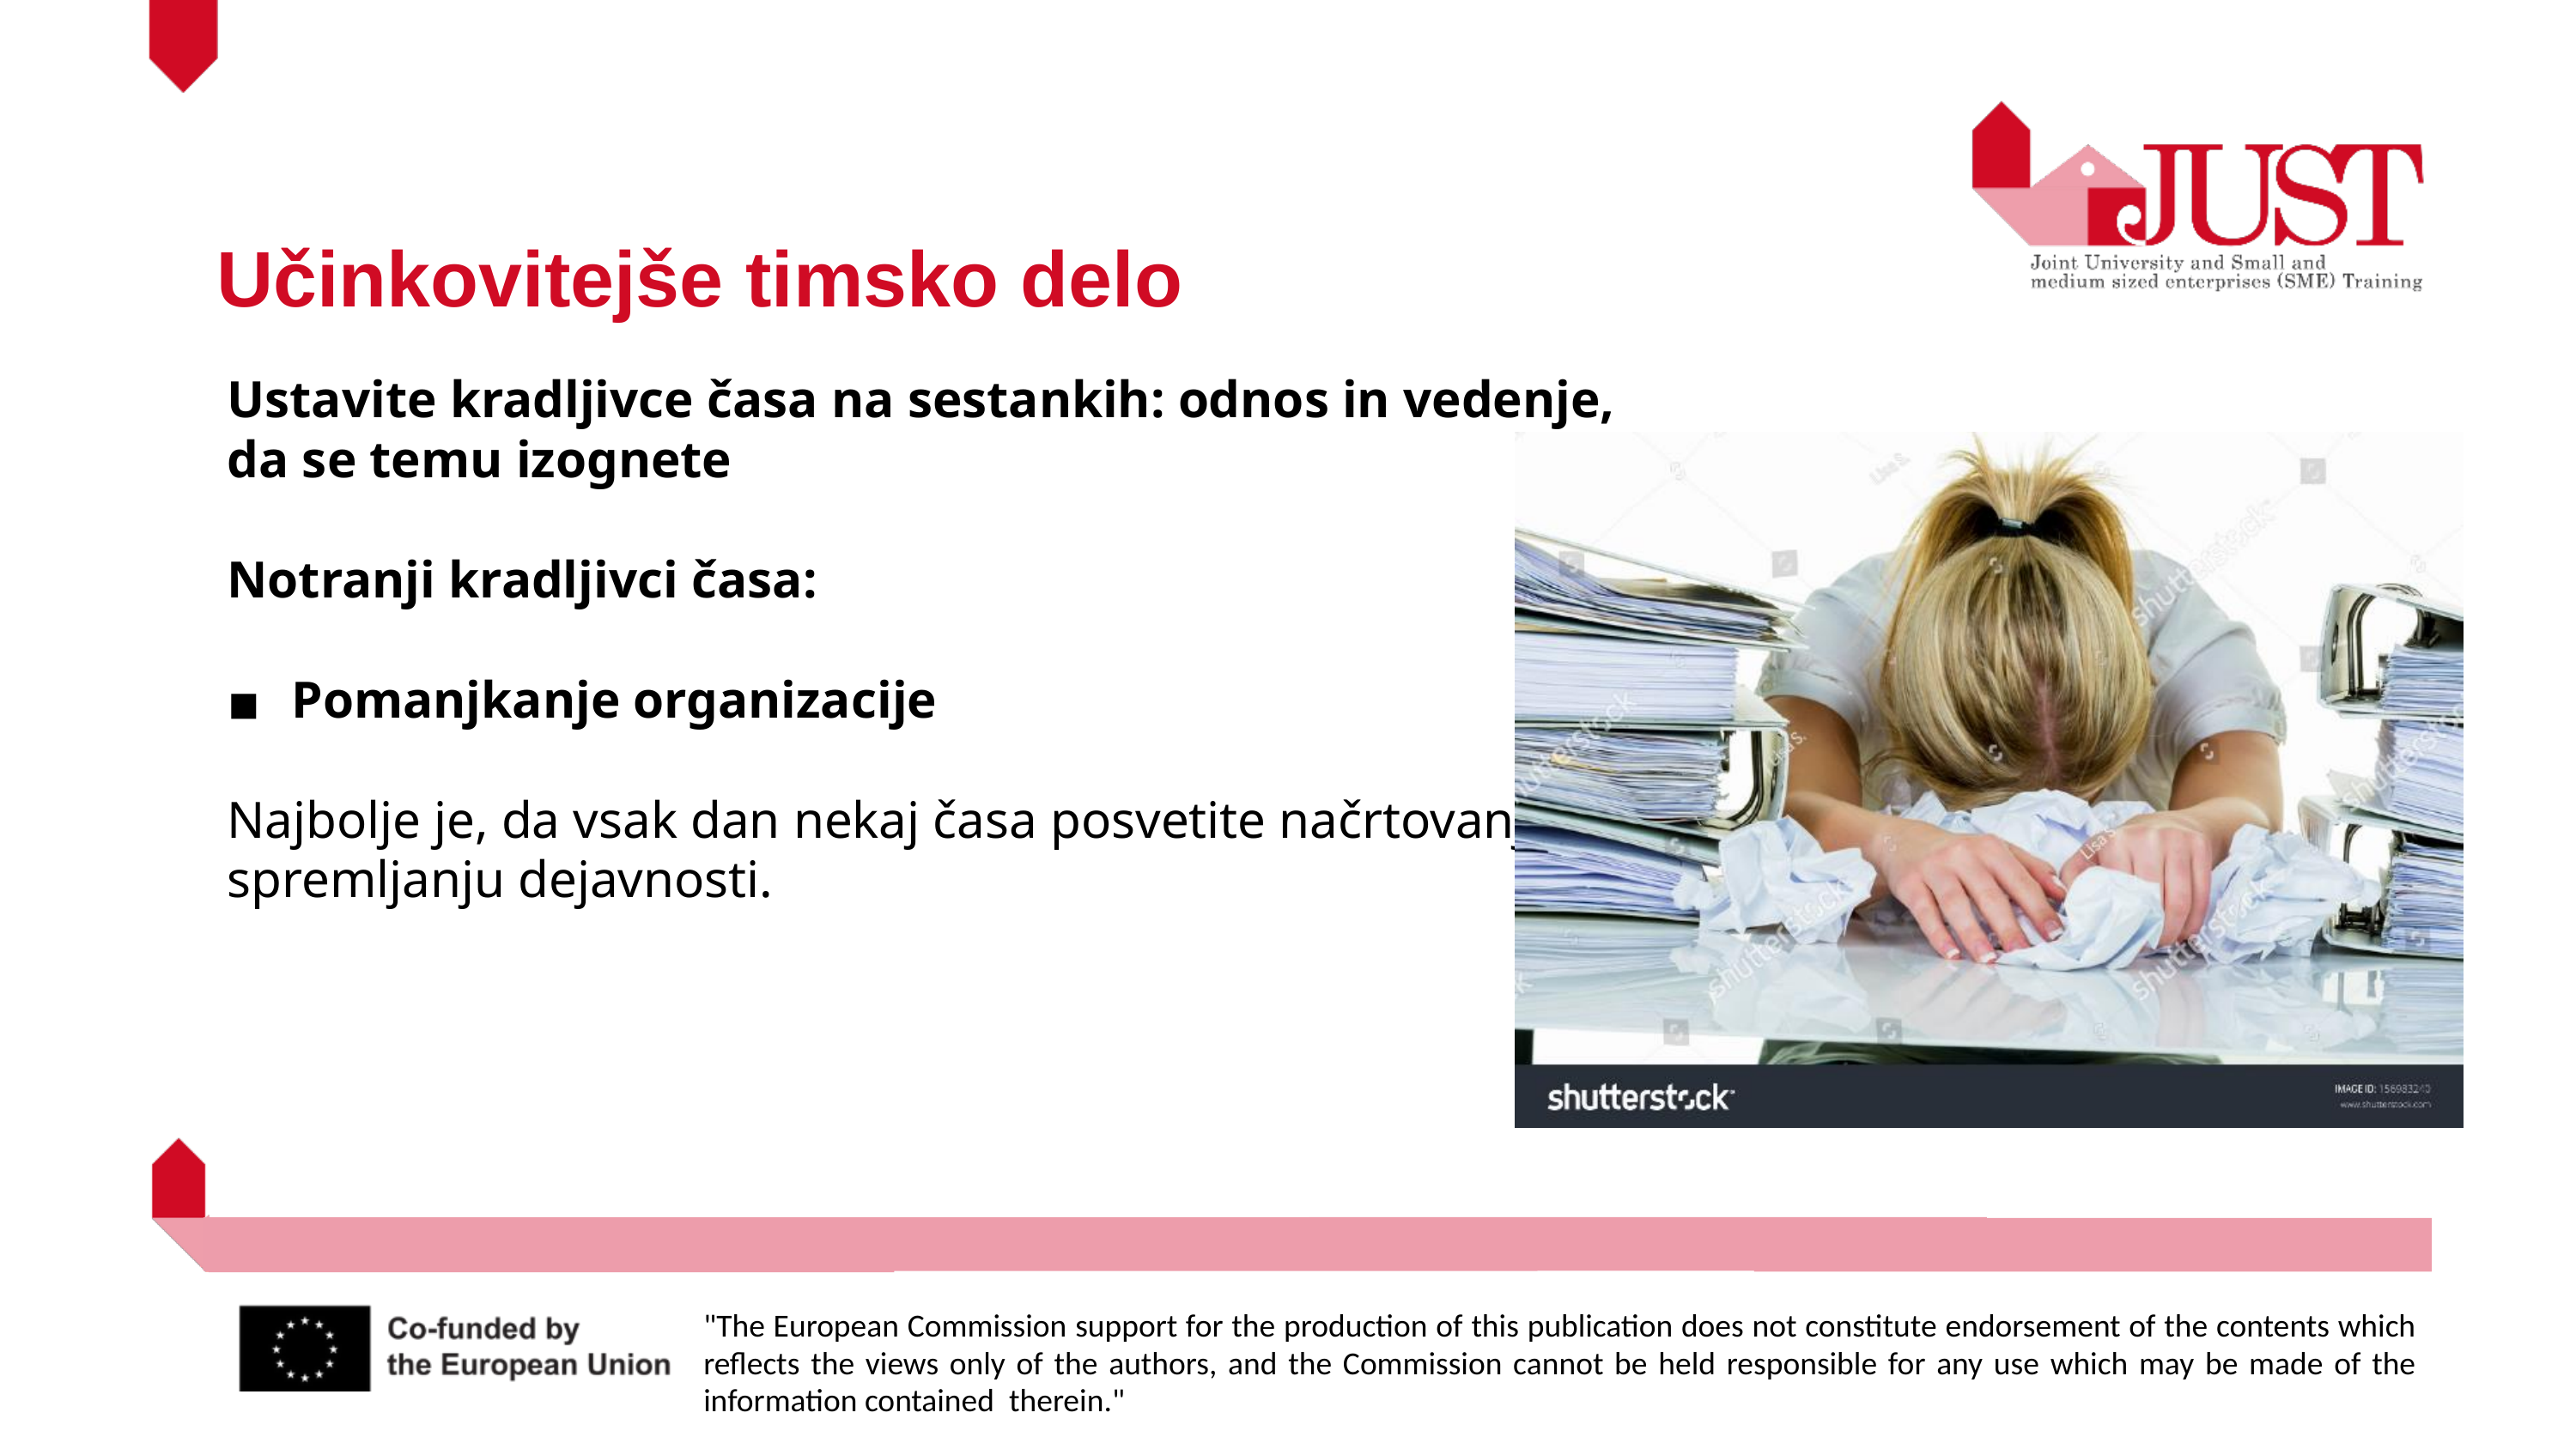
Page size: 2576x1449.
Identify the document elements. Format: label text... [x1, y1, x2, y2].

picture [1965, 96, 2432, 302]
text_box [786, 1089, 1116, 1290]
picture [1515, 432, 2464, 1128]
picture [144, 0, 228, 100]
picture [233, 1300, 702, 1391]
text_box Učinkovitejše timsko delo [204, 221, 1445, 329]
picture [144, 1133, 210, 1287]
text_box Ustavite kradljivce časa na sestankih: odnos in vedenje, da se temu izognete Notranji kradljivci časa: Pomanjkanje organizacije Najbolje je, da vsak dan nekaj časa posvetite načrtovanju in spremljanju dejavnosti. [214, 361, 1692, 914]
